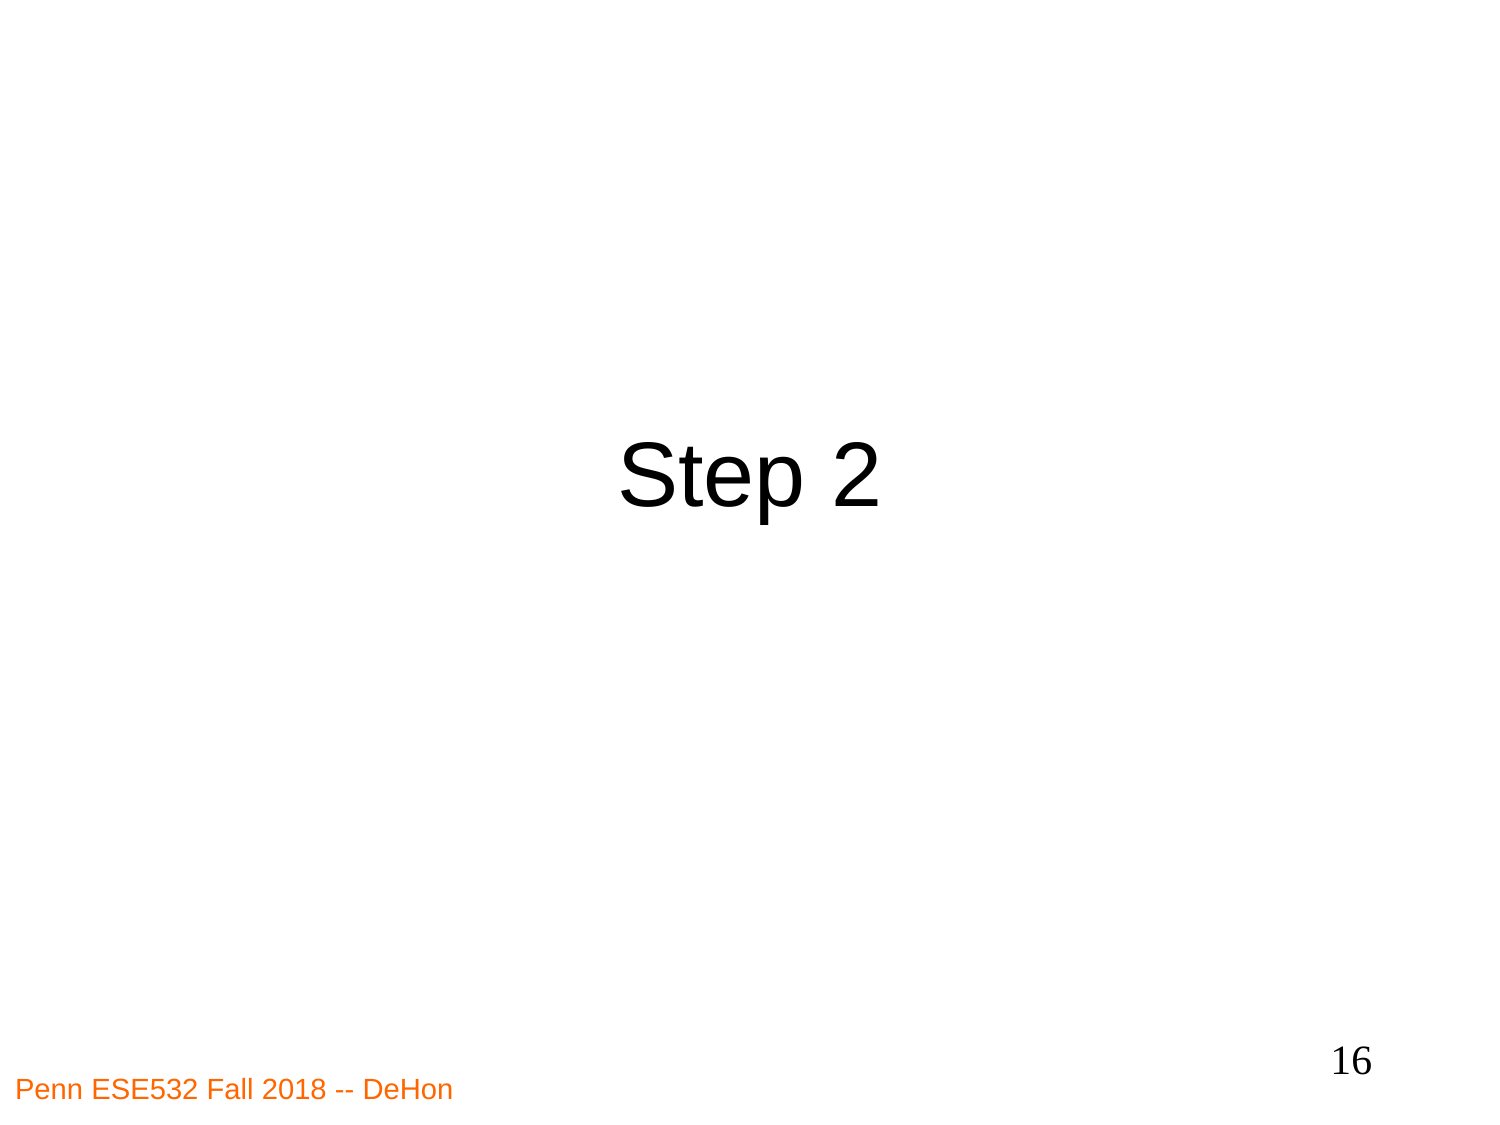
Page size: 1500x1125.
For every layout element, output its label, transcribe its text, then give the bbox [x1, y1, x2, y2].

slide_number Penn ESE532 Fall 2018 -- DeHon [0, 1062, 688, 1125]
slide_number 16 [1074, 1024, 1388, 1101]
title Step 2 [112, 349, 1388, 591]
